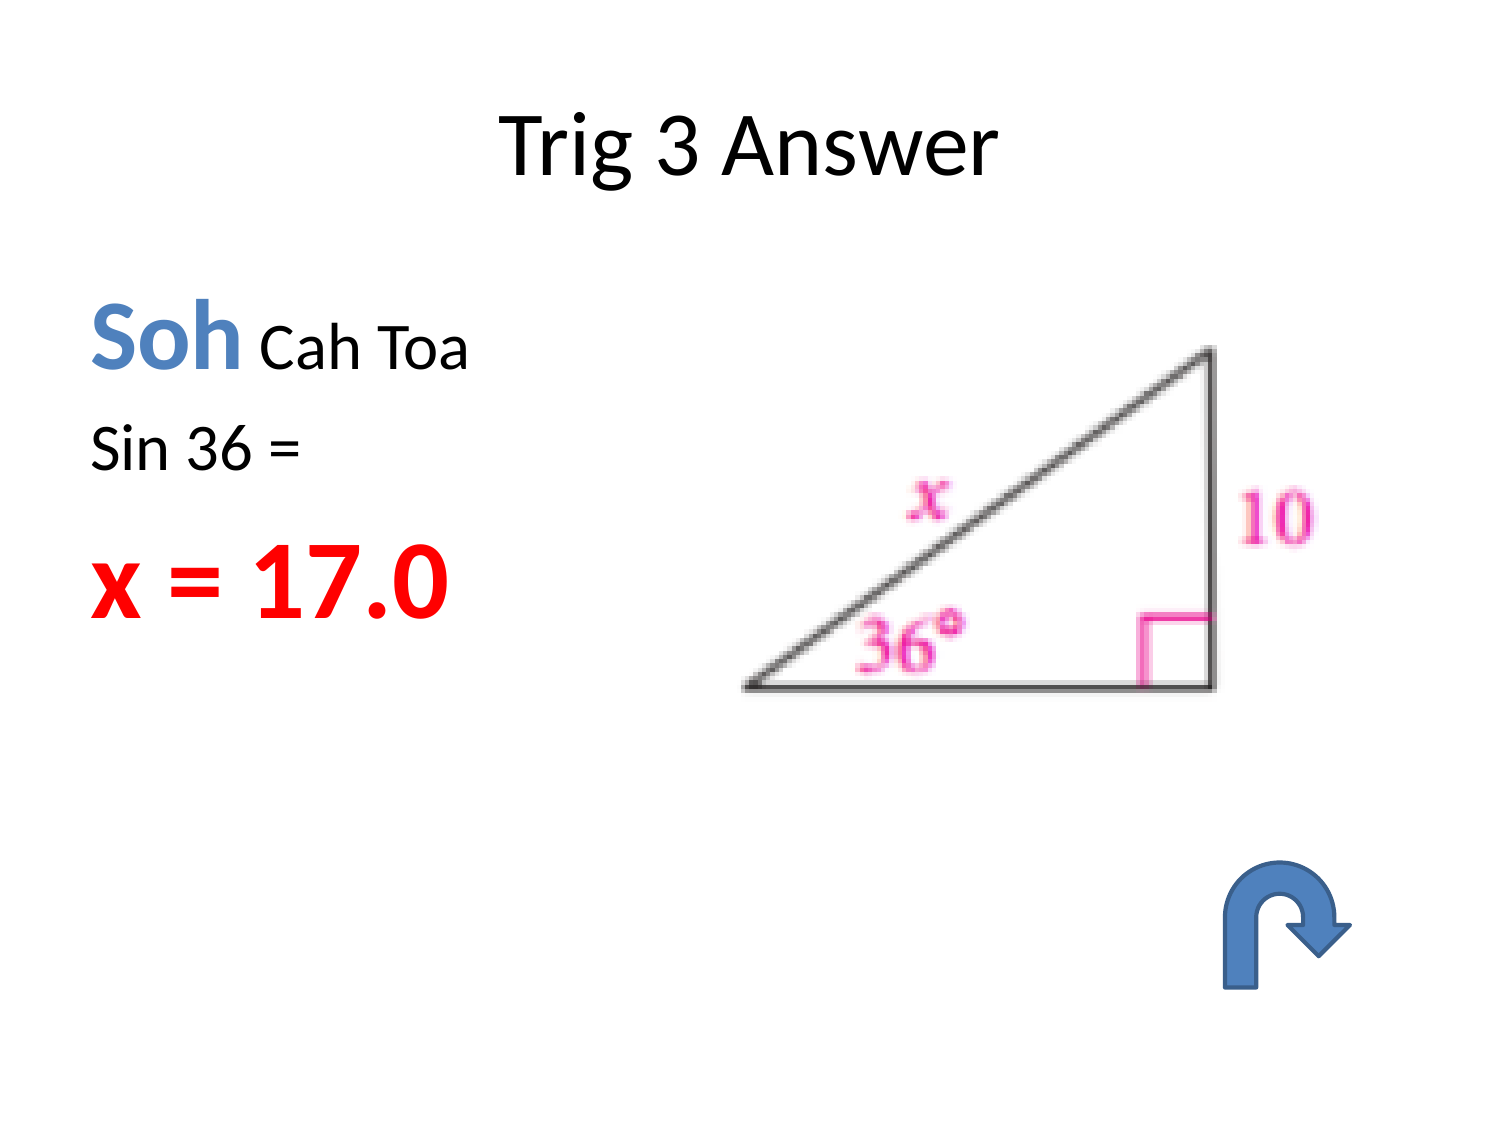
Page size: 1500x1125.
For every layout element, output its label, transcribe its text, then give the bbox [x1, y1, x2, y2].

text_box [1222, 860, 1352, 990]
title Trig 3 Answer [75, 45, 1425, 233]
picture [737, 324, 1336, 771]
